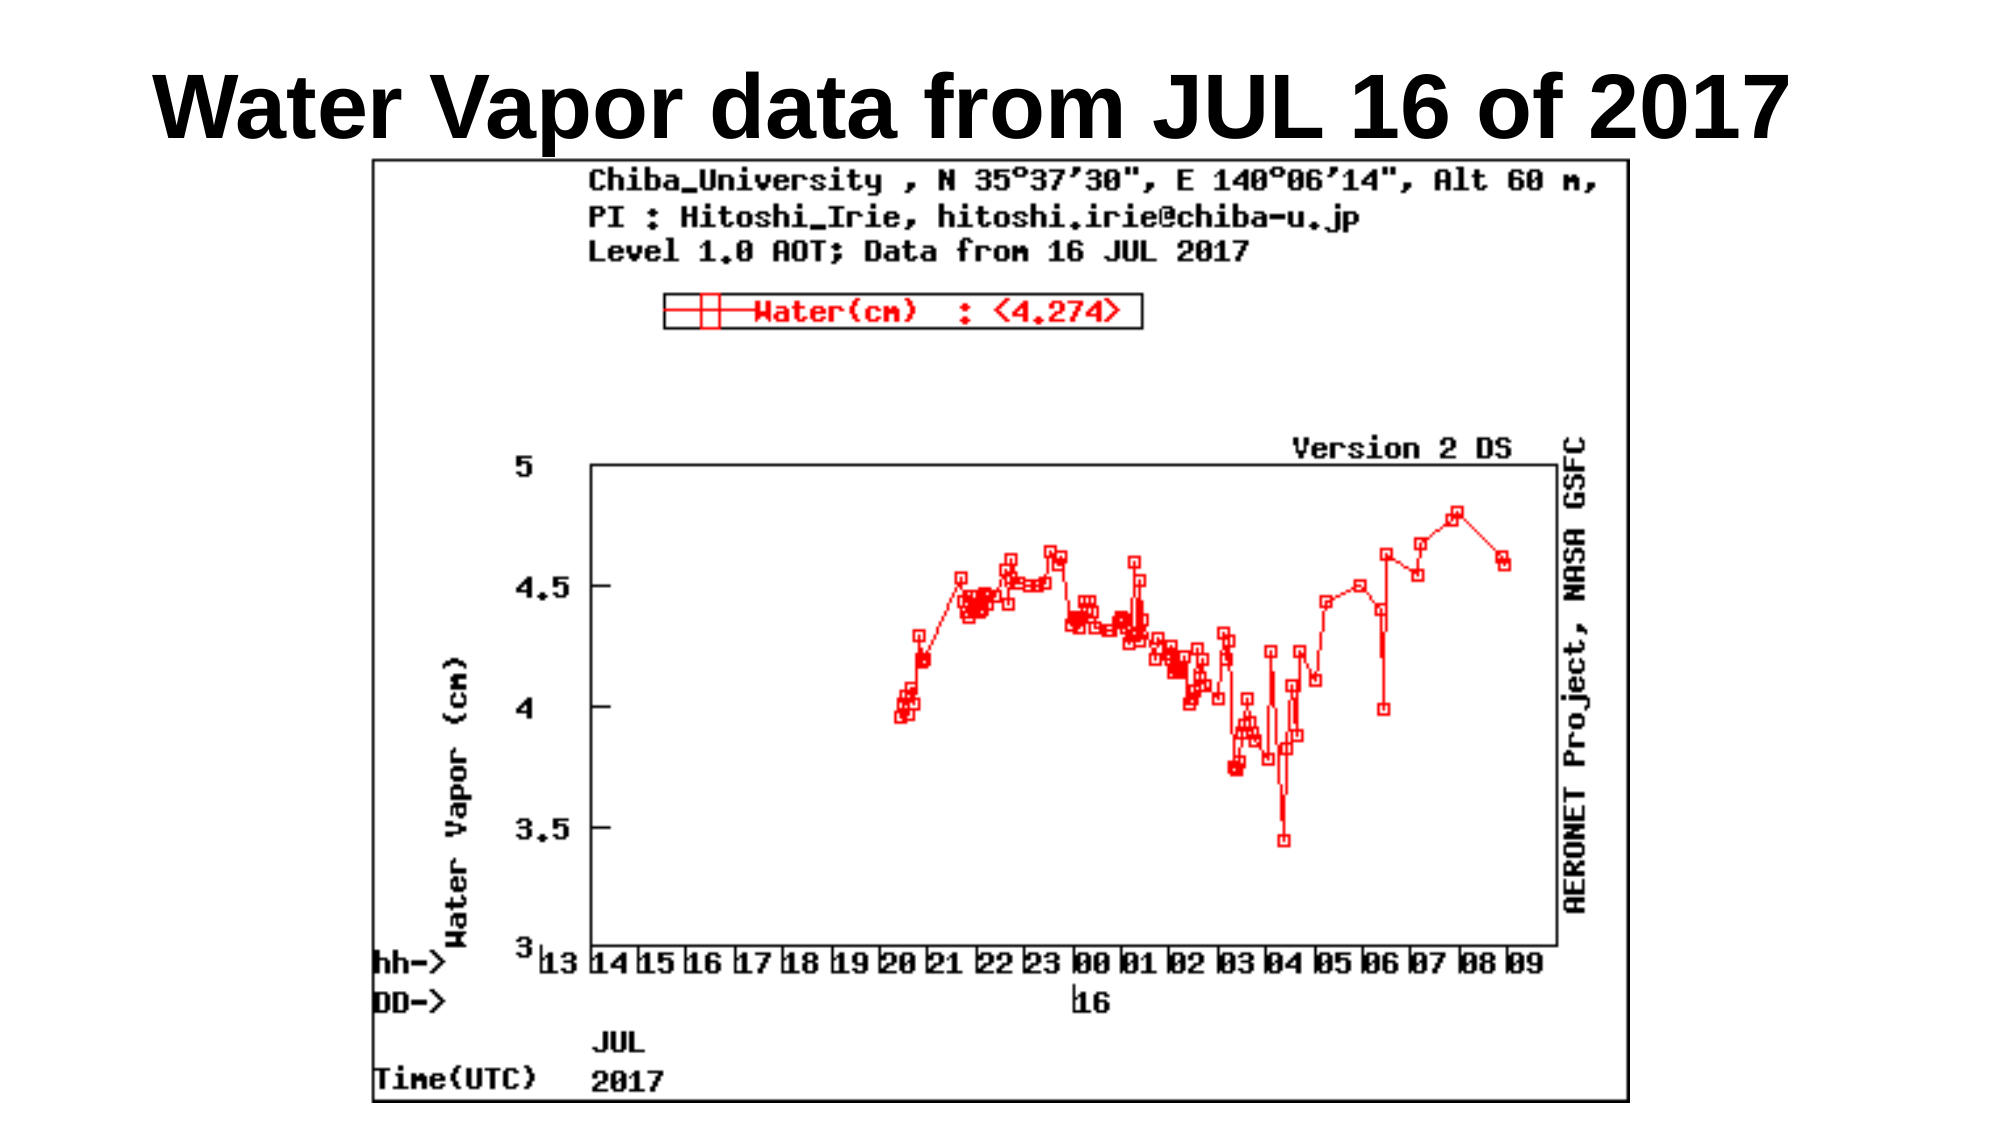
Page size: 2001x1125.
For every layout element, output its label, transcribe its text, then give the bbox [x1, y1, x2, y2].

title Water Vapor data from JUL 16 of 2017 [137, 0, 1863, 218]
picture [370, 157, 1630, 1103]
